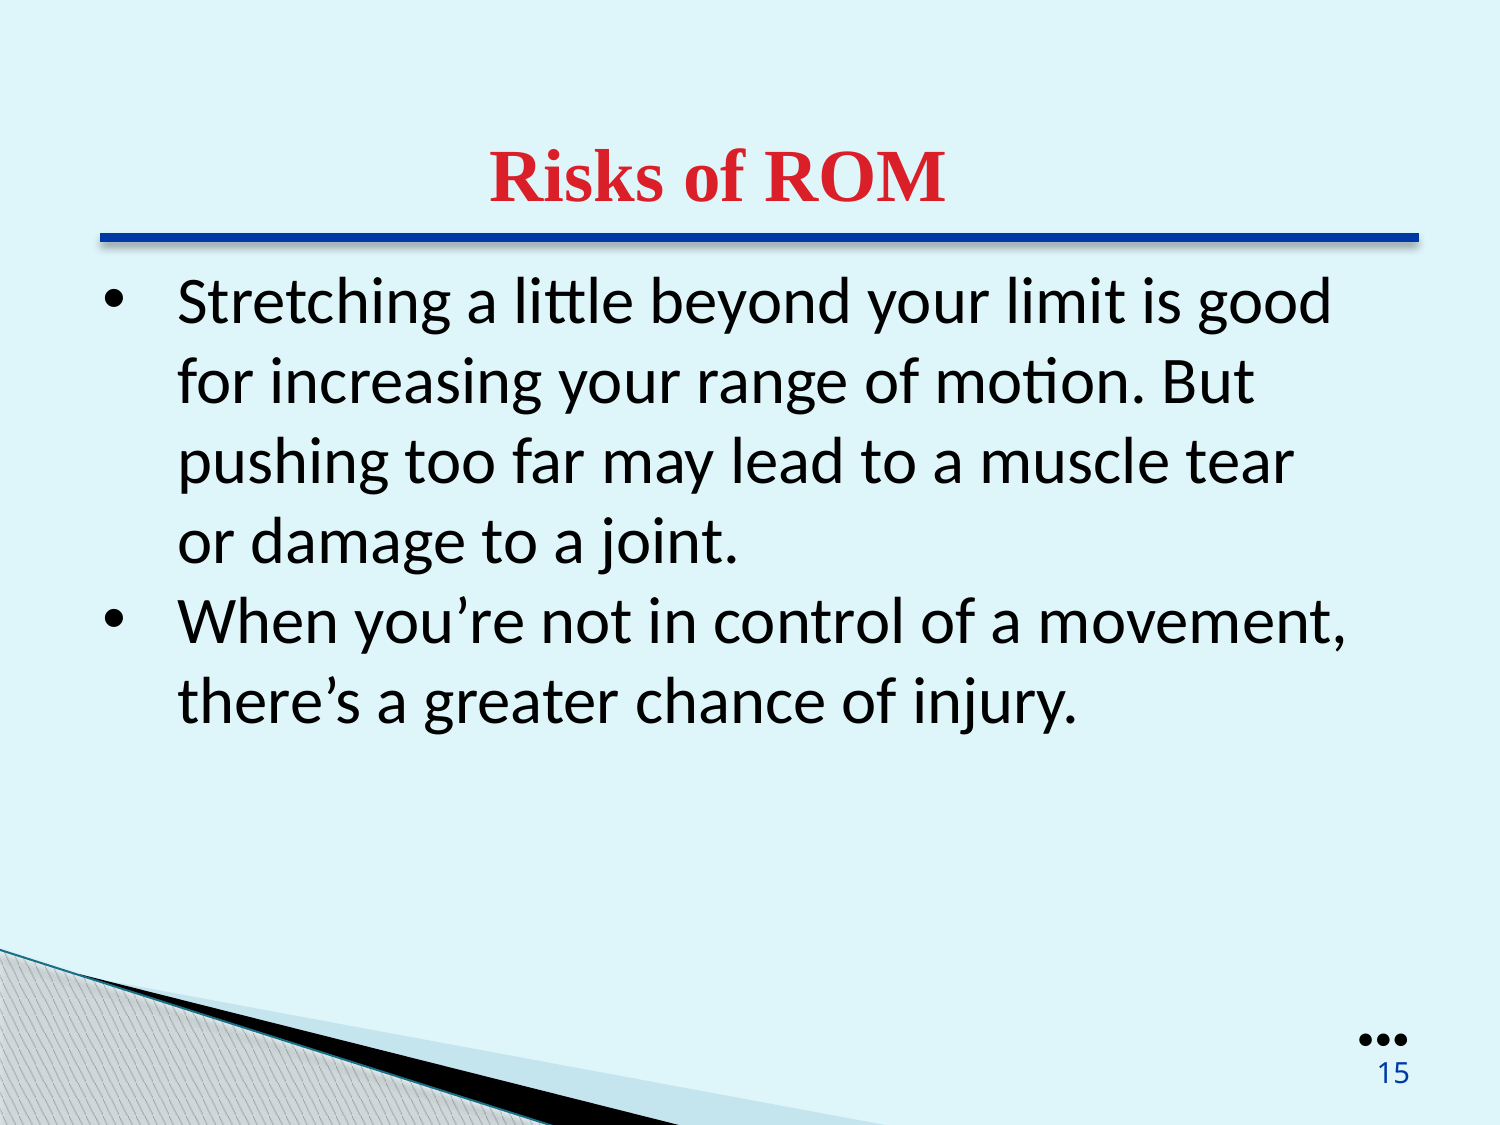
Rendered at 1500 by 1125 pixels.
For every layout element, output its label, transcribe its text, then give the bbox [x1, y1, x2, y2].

text_box Risks of ROM [0, 118, 1438, 224]
text_box Stretching a little beyond your limit is good for increasing your range of motion. But pushing too far may lead to a muscle tear or damage to a joint.‌ When you’re not in control of a movement, there’s a greater chance of injury. [87, 249, 1370, 745]
text_box ●●● 15 [1074, 1012, 1425, 1073]
